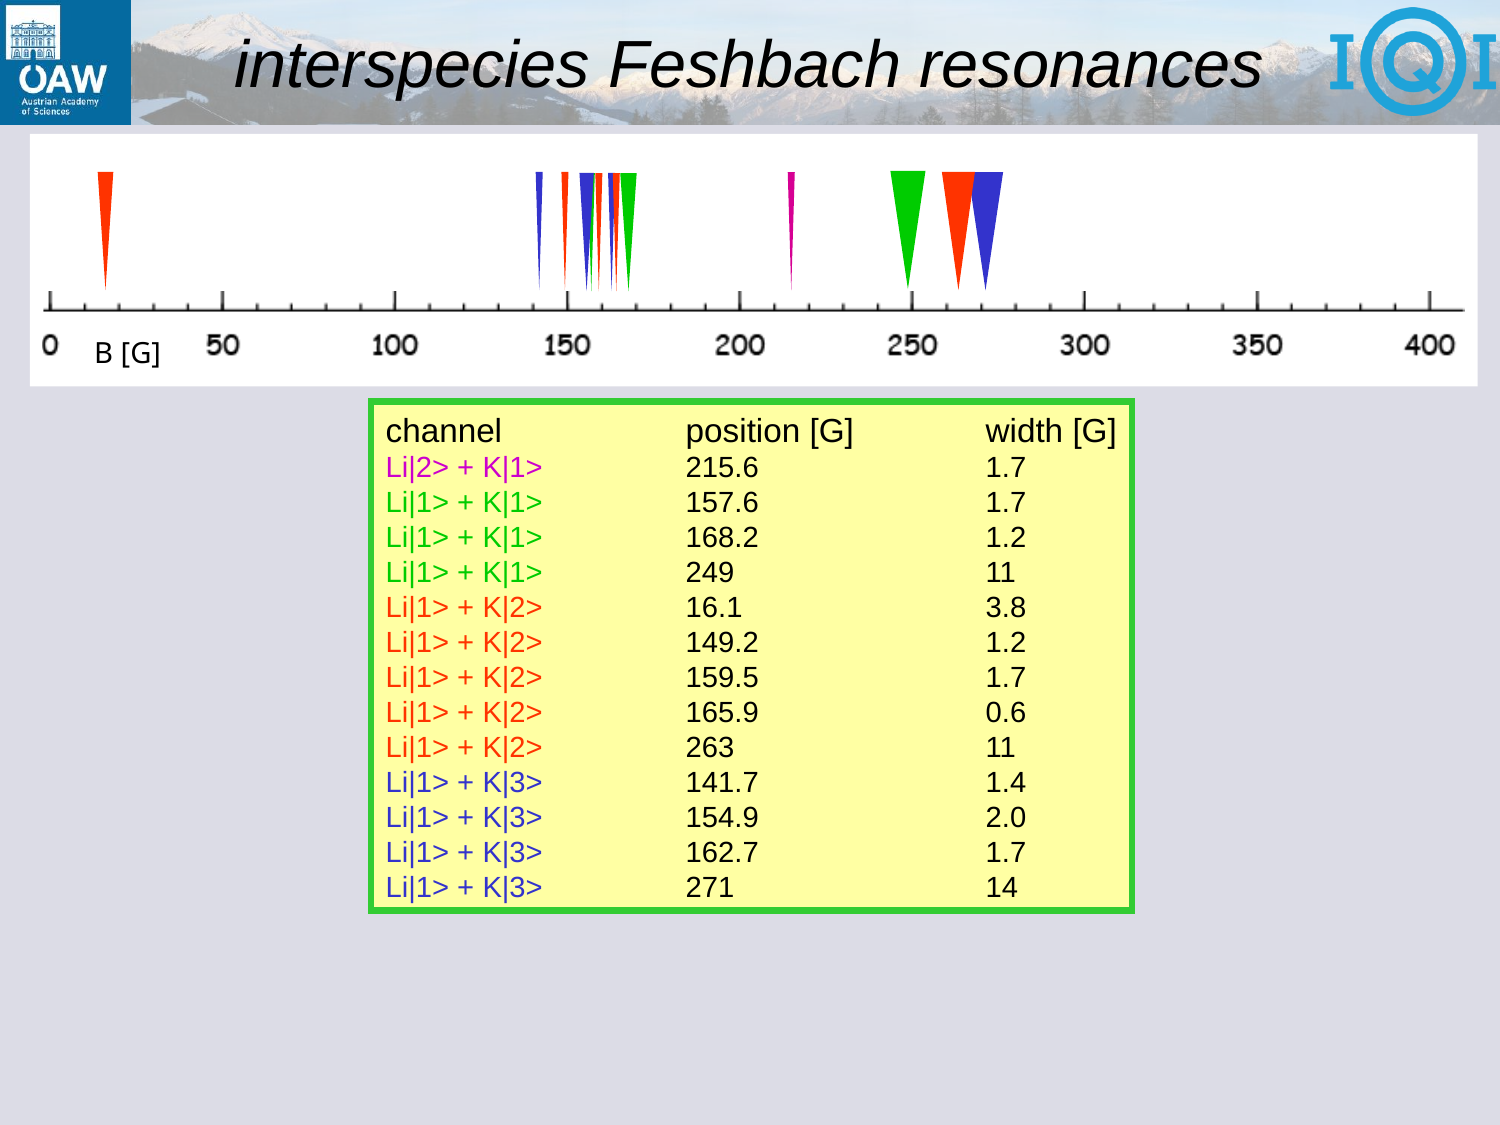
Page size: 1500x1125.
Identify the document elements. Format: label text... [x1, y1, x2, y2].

picture [1388, 7, 1496, 116]
text_box [29, 133, 1478, 387]
picture [88, 98, 109, 108]
text_box [131, 0, 1500, 125]
title interspecies Feshbach resonances [112, 4, 1388, 117]
picture [42, 291, 1465, 367]
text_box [976, 171, 1004, 292]
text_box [97, 171, 976, 292]
picture [0, 0, 109, 121]
text_box channel position [G] width [G] Li|2> + K|1> 215.6 1.7 Li|1> + K|1> 157.6 1.7 Li|1> + K|1> 168.2 1.2 Li|1> + K|1> 249 11 Li|1> + K|2> 16.1 3.8 Li|1> + K|2> 149.2 1.2 Li|1> + K|2> 159.5 1.7 Li|1> + K|2> 165.9 0.6 Li|1> + K|2> 263 11 Li|1> + K|3> 141.7 1.4 Li|1> + K|3> 154.9 2.0 Li|1> + K|3> 162.7 1.7 Li|1> + K|3> 271 14 [370, 401, 1132, 911]
